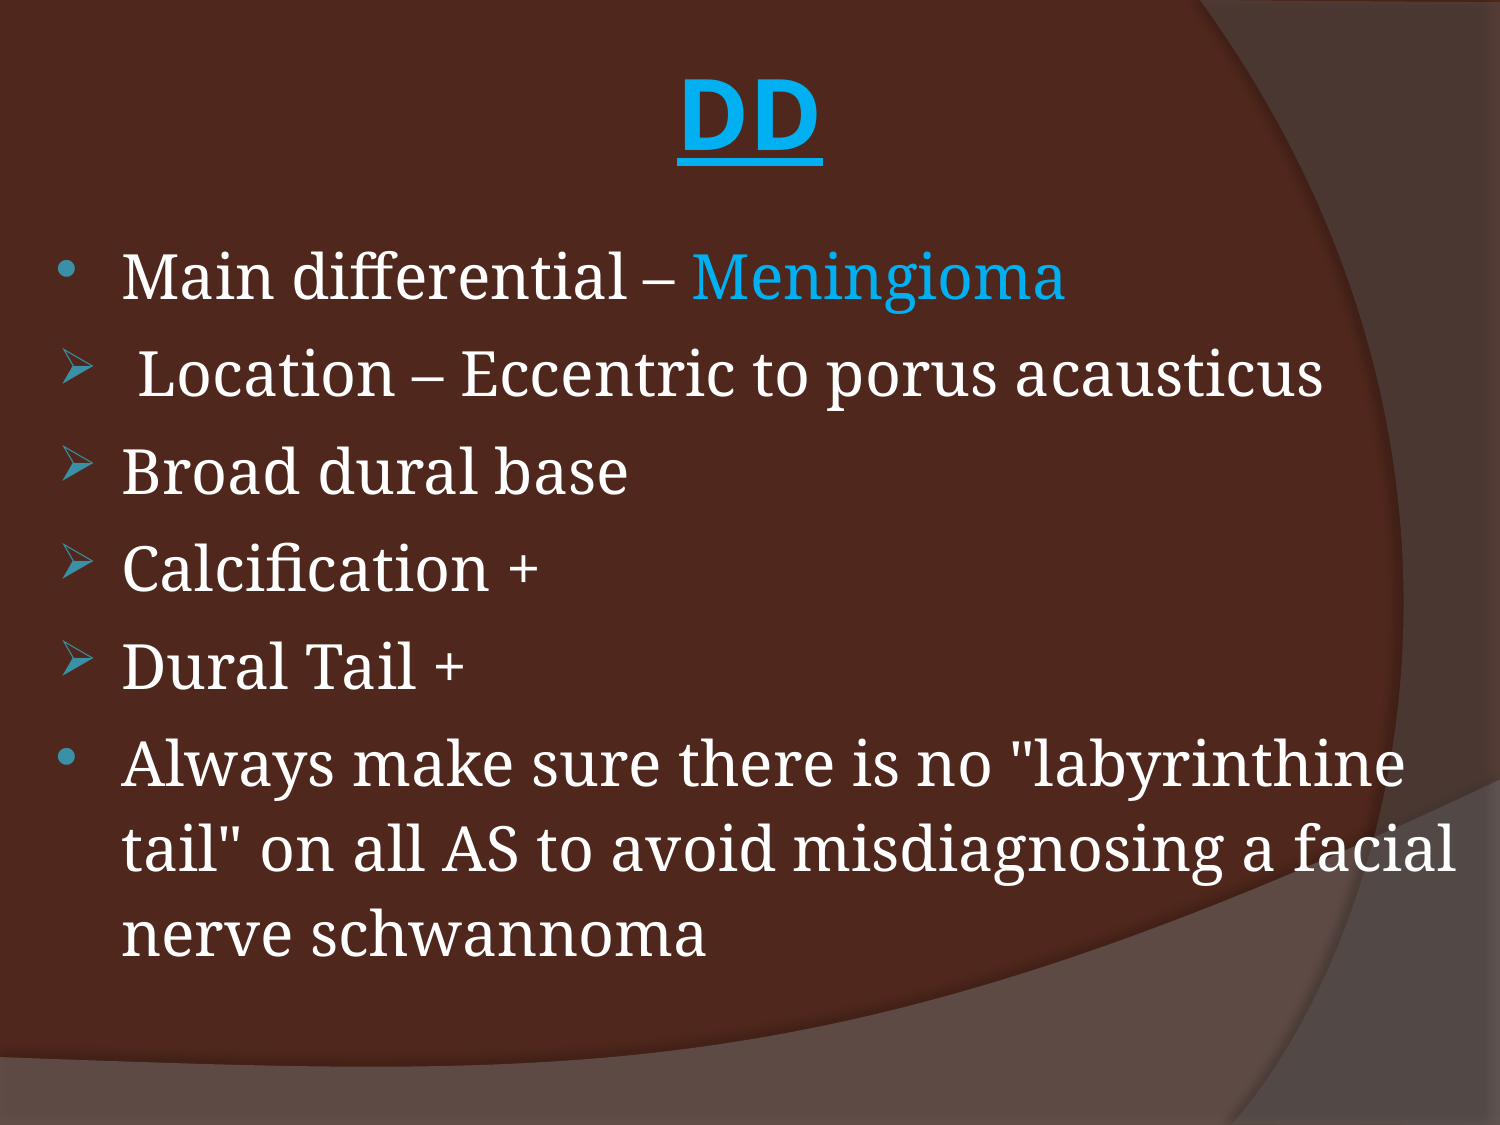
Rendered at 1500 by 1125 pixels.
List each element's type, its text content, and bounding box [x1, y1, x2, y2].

list Main differential – Meningioma Location – Eccentric to porus acausticus Broad dural base Calcification + Dural Tail + Always make sure there is no "labyrinthine tail" on all AS to avoid misdiagnosing a facial nerve schwannoma [37, 224, 1500, 1079]
title DD [75, 37, 1425, 188]
